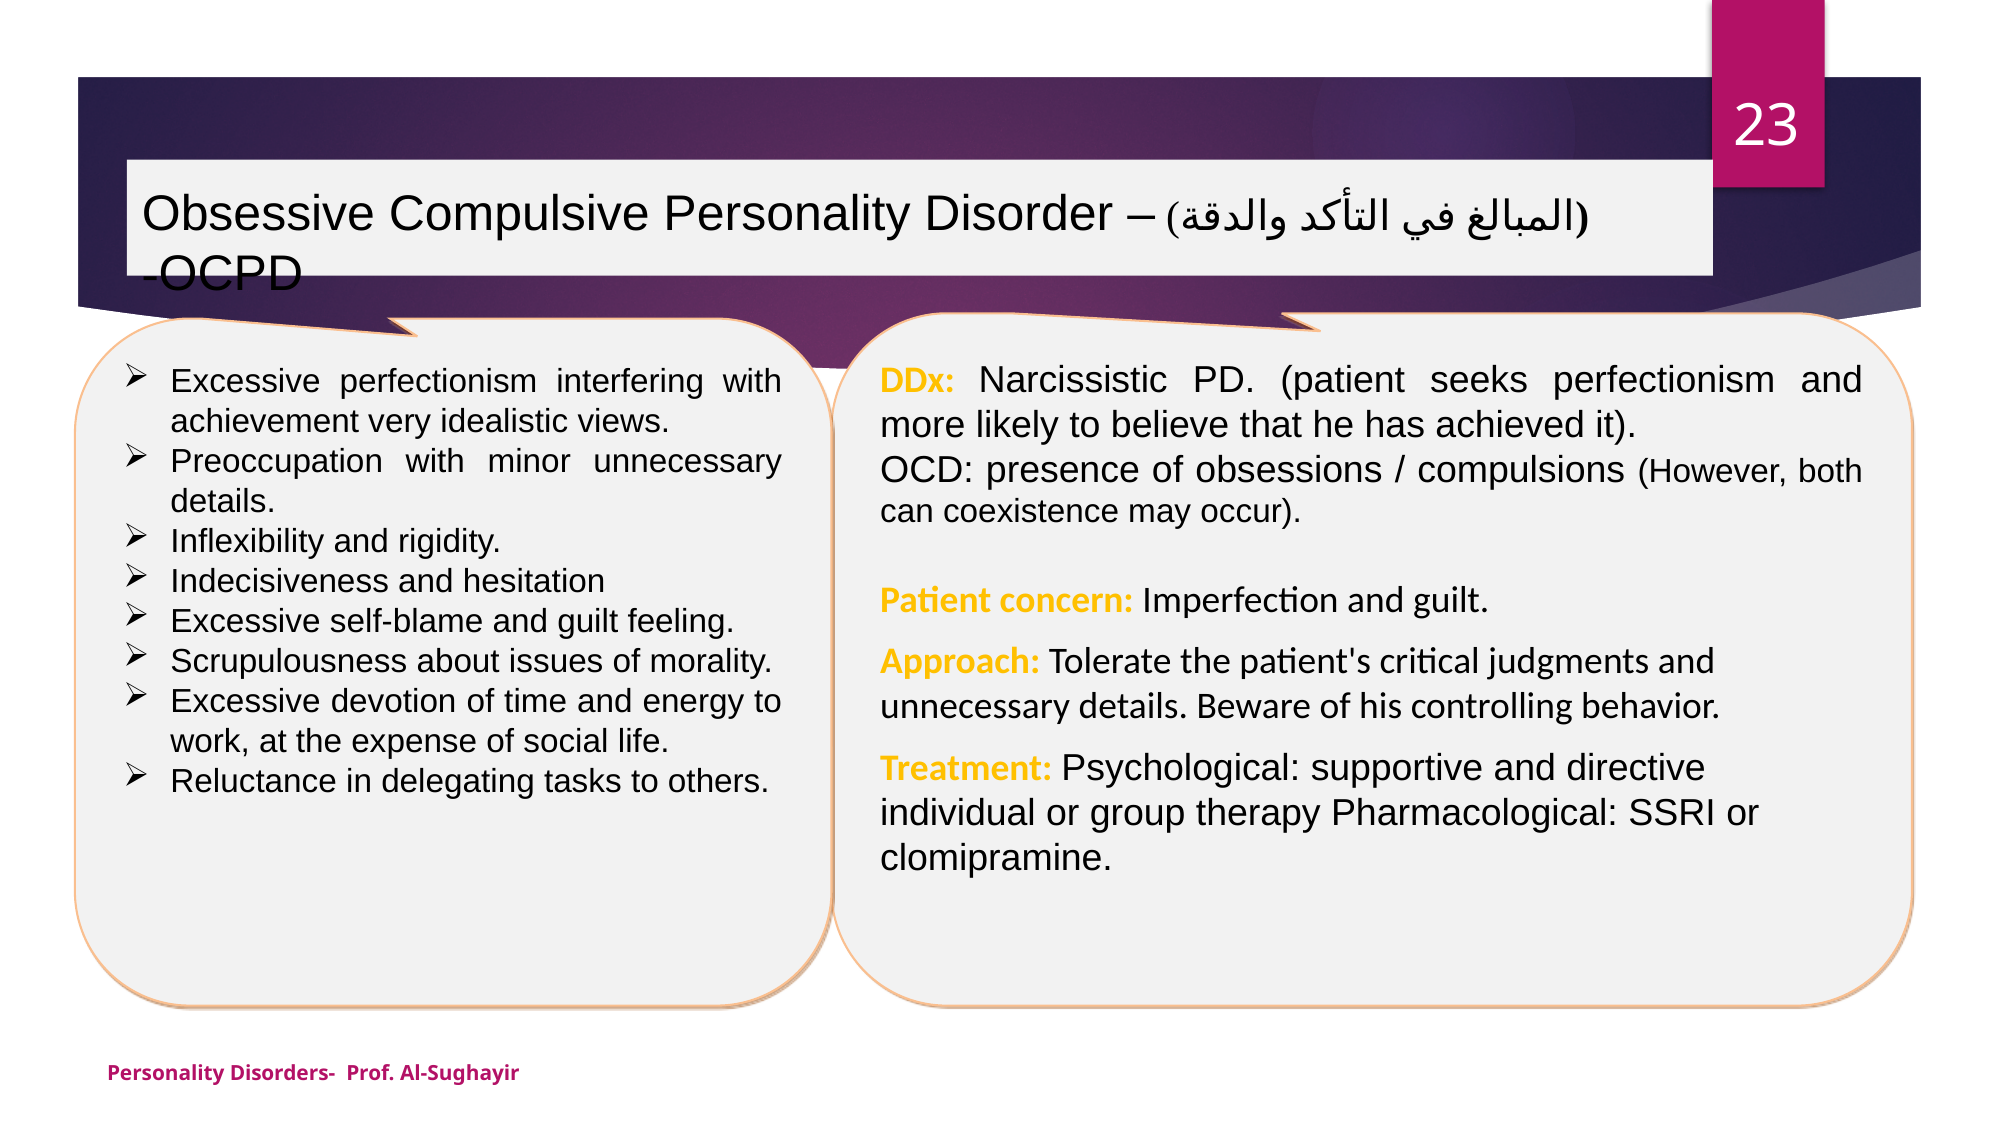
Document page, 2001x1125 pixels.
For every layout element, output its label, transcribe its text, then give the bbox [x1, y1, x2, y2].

slide_number 23 [1698, 48, 1836, 175]
title (المبالغ في التأكد والدقة) Obsessive Compulsive Personality Disorder –OCPD- [126, 159, 1713, 276]
text_box Excessive perfectionism interfering with achievement very idealistic views. Preoccupation with minor unnecessary details. Inflexibility and rigidity. Indecisiveness and hesitation Excessive self-blame and guilt feeling. Scrupulousness about issues of morality. Excessive devotion of time and energy to work, at the expense of social life. Reluctance in delegating tasks to others. [74, 318, 832, 1006]
text_box DDx: Narcissistic PD. (patient seeks perfectionism and more likely to believe that he has achieved it). OCD: presence of obsessions / compulsions (However, both can coexistence may occur). Patient concern: Imperfection and guilt. Approach: Tolerate the patient's critical judgments and unnecessary details. Beware of his controlling behavior. Treatment: Psychological: supportive and directive individual or group therapy Pharmacological: SSRI or clomipramine. [832, 313, 1912, 1006]
footer Personality Disorders- Prof. Al-Sughayir [92, 1048, 726, 1099]
